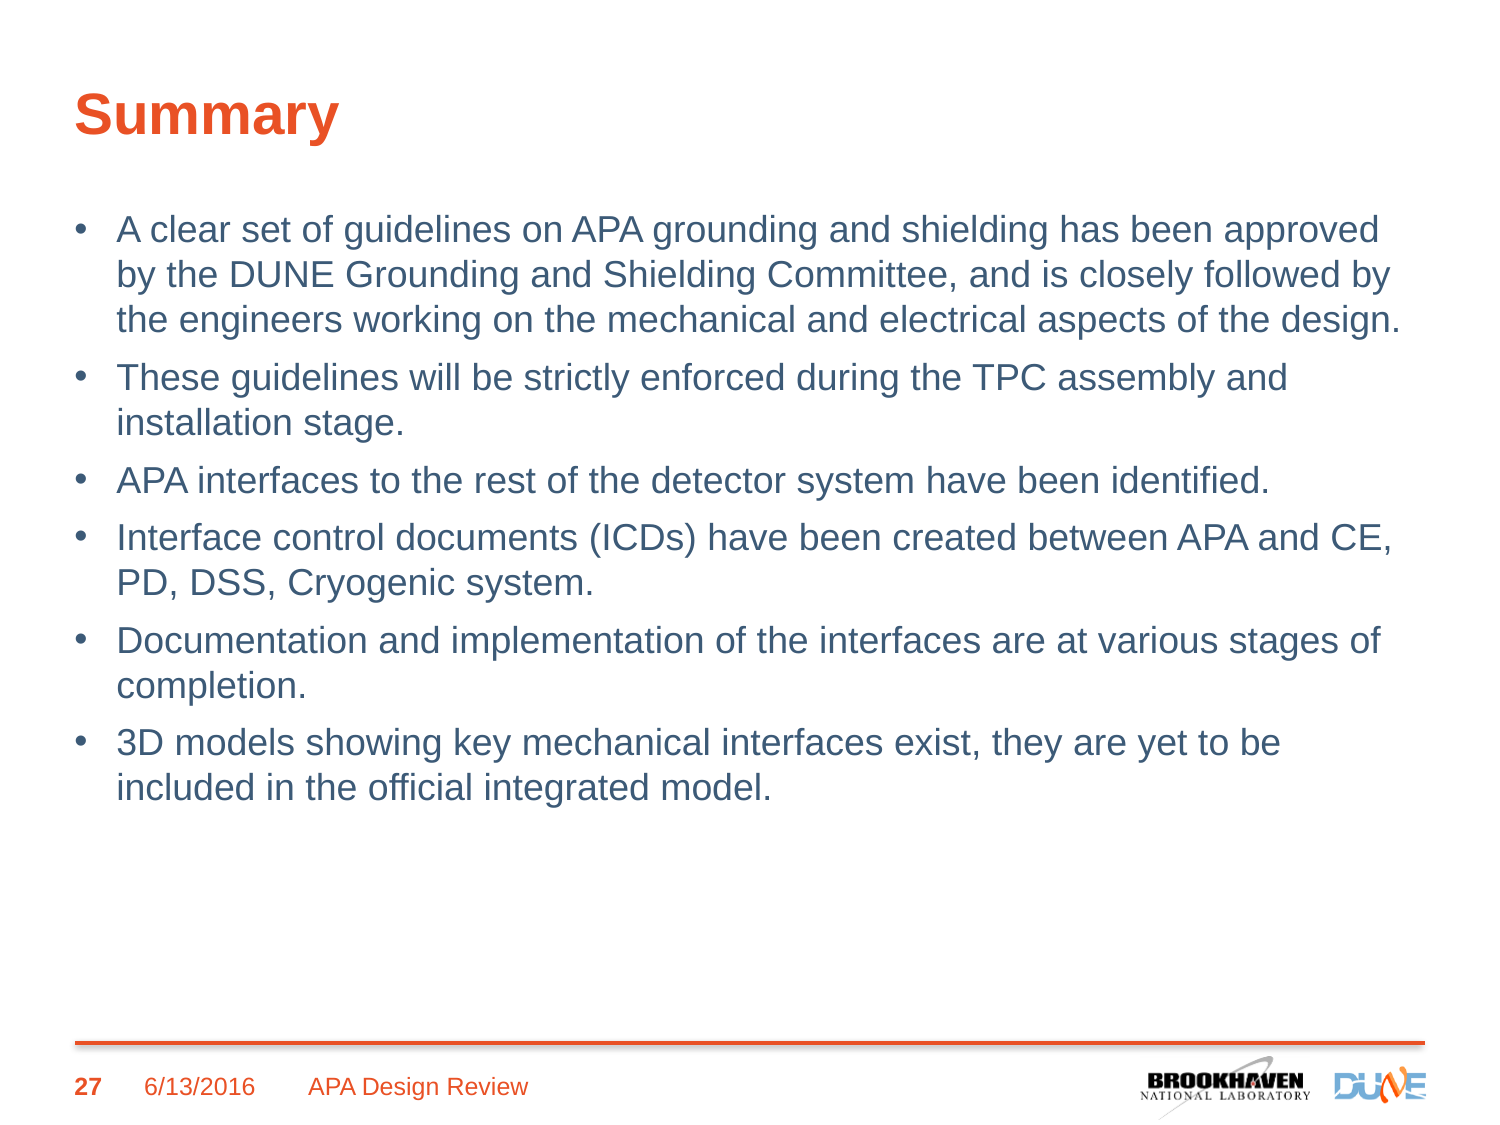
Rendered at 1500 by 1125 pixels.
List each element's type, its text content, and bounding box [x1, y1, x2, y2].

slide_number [145, 1074, 308, 1101]
picture [1333, 1064, 1427, 1104]
picture [1140, 1056, 1310, 1120]
list A clear set of guidelines on APA grounding and shielding has been approved by the DUNE Grounding and Shielding Committee, and is closely followed by the engineers working on the mechanical and electrical aspects of the design. These guidelines will be strictly enforced during the TPC assembly and installation stage. APA interfaces to the rest of the detector system have been identified. Interface control documents (ICDs) have been created between APA and CE, PD, DSS, Cryogenic system. Documentation and implementation of the interfaces are at various stages of completion. 3D models showing key mechanical interfaces exist, they are yet to be included in the official integrated model. [74, 198, 1425, 1030]
title Summary [74, 75, 1425, 164]
slide_number 27 [74, 1074, 145, 1101]
footer APA Design Review [308, 1074, 1022, 1101]
